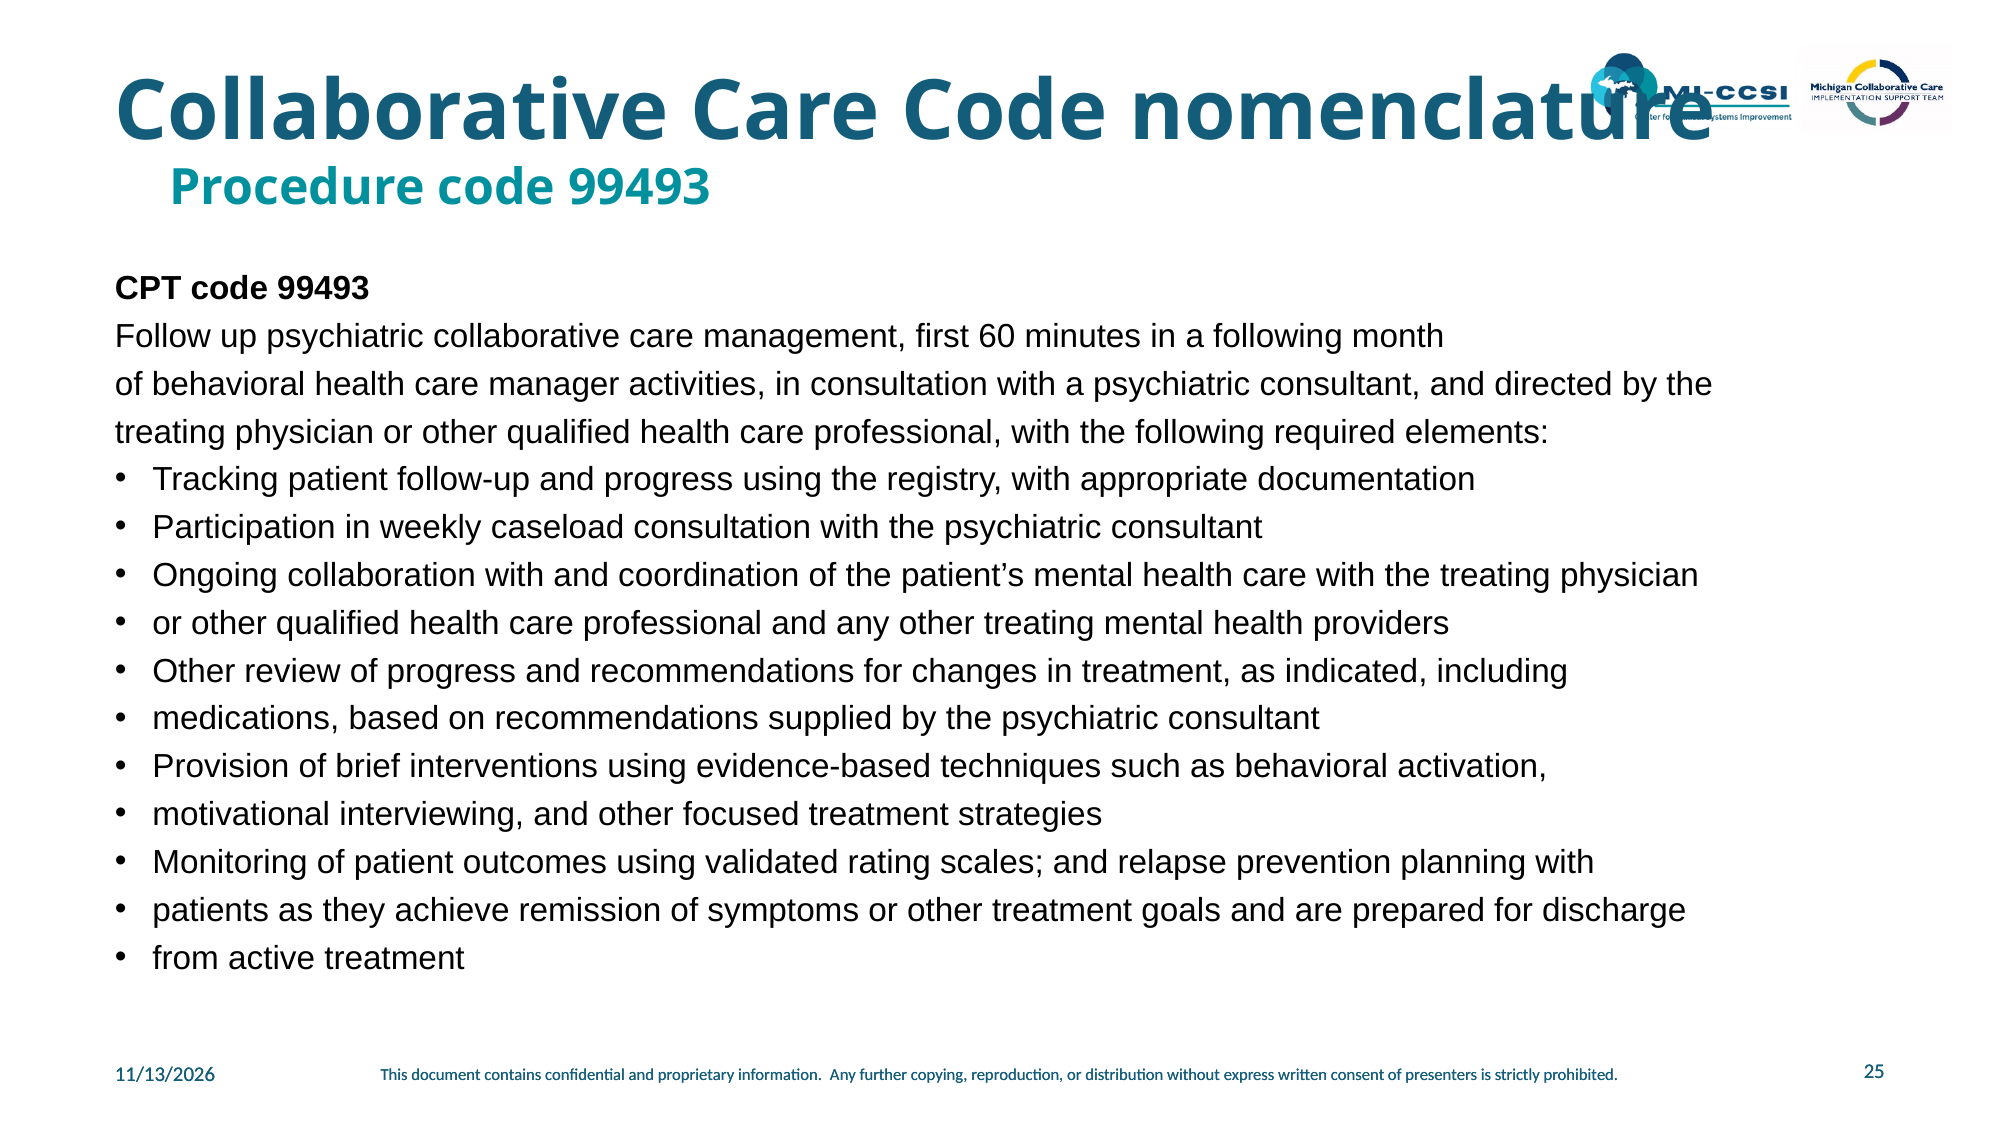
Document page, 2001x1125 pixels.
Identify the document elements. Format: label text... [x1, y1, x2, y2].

list Procedure code 99493 [154, 87, 1903, 223]
picture [1801, 45, 1952, 133]
text_box CPT code 99493 Follow up psychiatric collaborative care management, first 60 minutes in a following month of behavioral health care manager activities, in consultation with a psychiatric consultant, and directed by the treating physician or other qualified health care professional, with the following required elements: Tracking patient follow-up and progress using the registry, with appropriate documentation Participation in weekly caseload consultation with the psychiatric consultant Ongoing collaboration with and coordination of the patient’s mental health care with the treating physician or other qualified health care professional and any other treating mental health providers Other review of progress and recommendations for changes in treatment, as indicated, including medications, based on recommendations supplied by the psychiatric consultant Provision of brief interventions using evidence-based techniques such as behavioral activation, motivational interviewing, and other focused treatment strategies Monitoring of patient outcomes using validated rating scales; and relapse prevention planning with patients as they achieve remission of symptoms or other treatment goals and are prepared for discharge from active treatment [100, 250, 1901, 1112]
title Collaborative Care Code nomenclature [100, 59, 1863, 154]
picture [1585, 49, 1796, 59]
